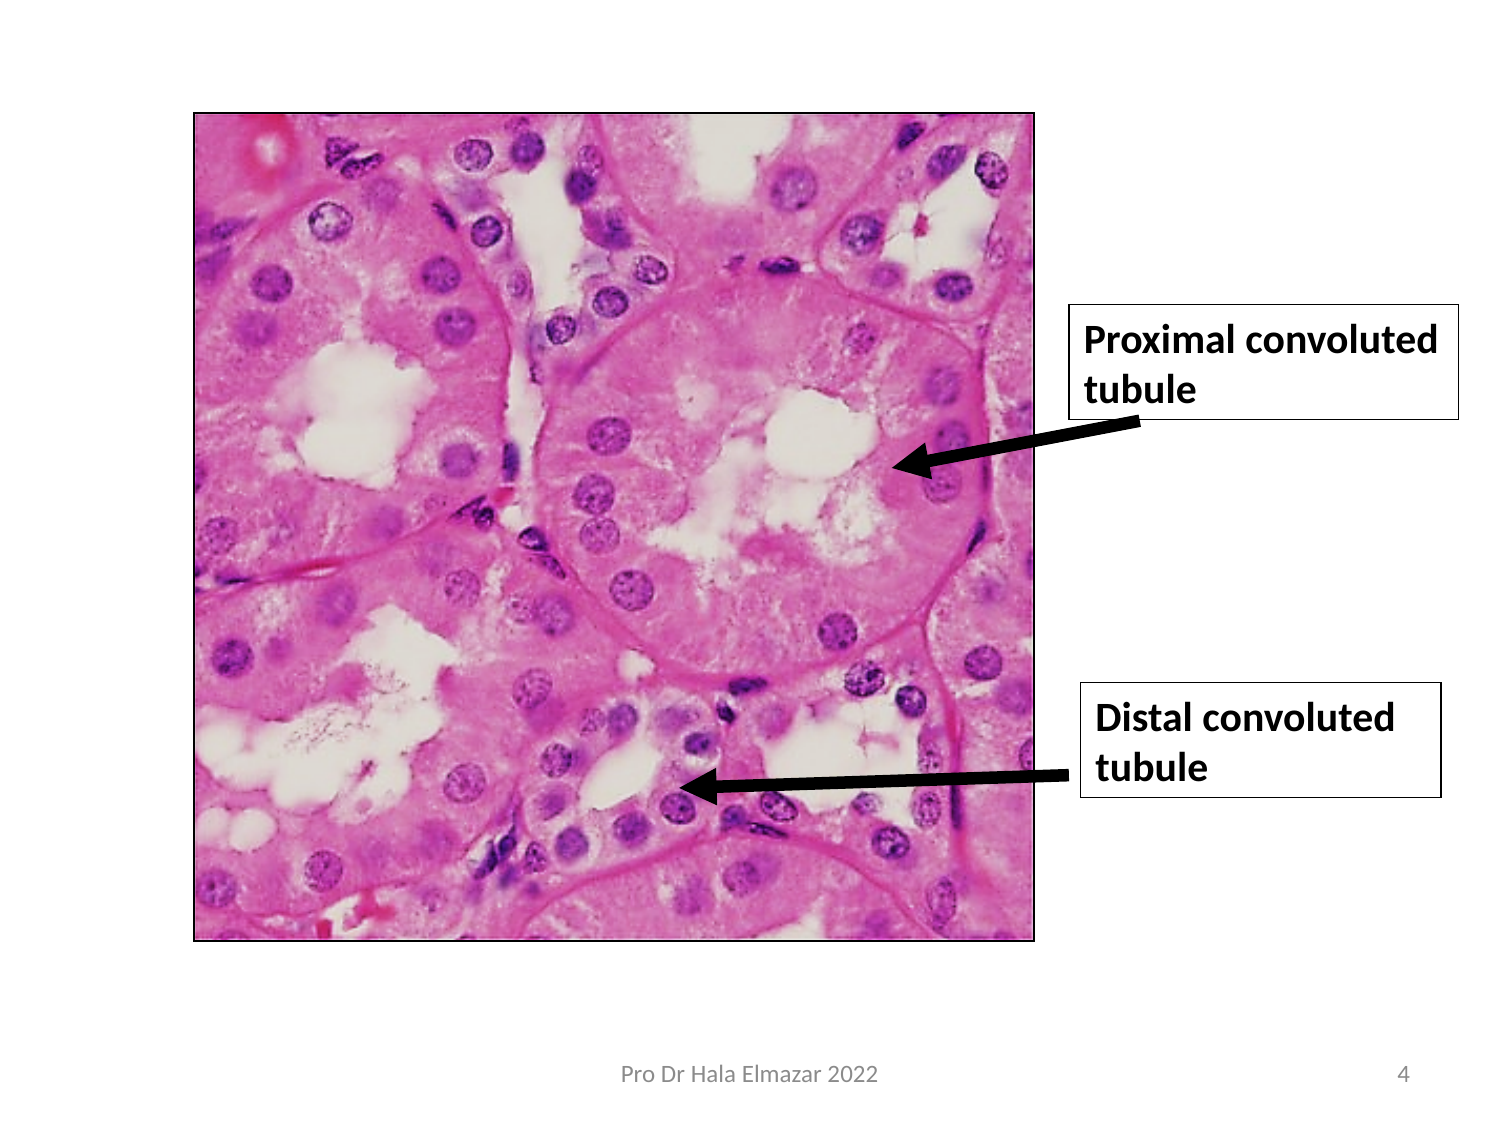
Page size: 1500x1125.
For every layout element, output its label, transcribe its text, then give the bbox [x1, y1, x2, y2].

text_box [891, 420, 1140, 469]
slide_number 4 [1074, 1042, 1425, 1103]
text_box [678, 774, 1070, 789]
text_box Distal convoluted tubule [1080, 682, 1441, 798]
footer Pro Dr Hala Elmazar 2022 [512, 1042, 988, 1103]
text_box Proximal convoluted tubule [1068, 304, 1459, 420]
picture [194, 113, 1034, 941]
